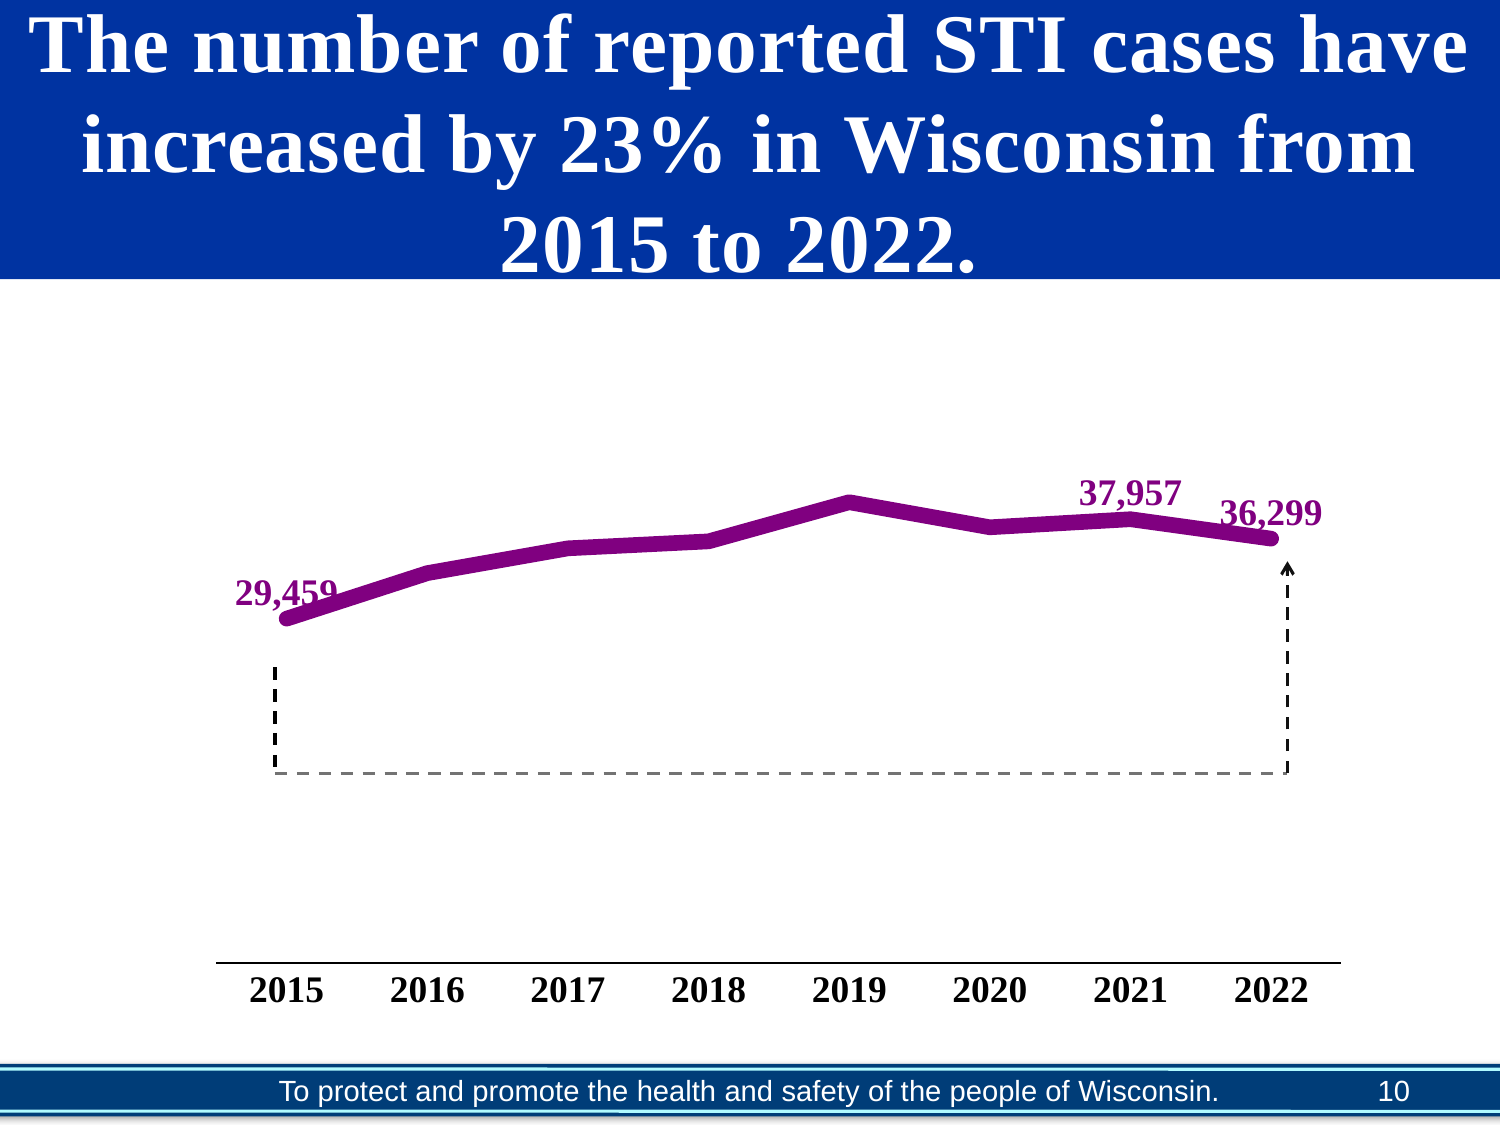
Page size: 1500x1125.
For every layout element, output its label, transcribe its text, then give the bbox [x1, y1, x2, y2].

chart [137, 280, 1363, 1031]
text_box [274, 560, 1288, 774]
slide_number 10 [1074, 1060, 1425, 1121]
title The number of reported STI cases have increased by 23% in Wisconsin from 2015 to 2022. [0, 0, 1500, 280]
